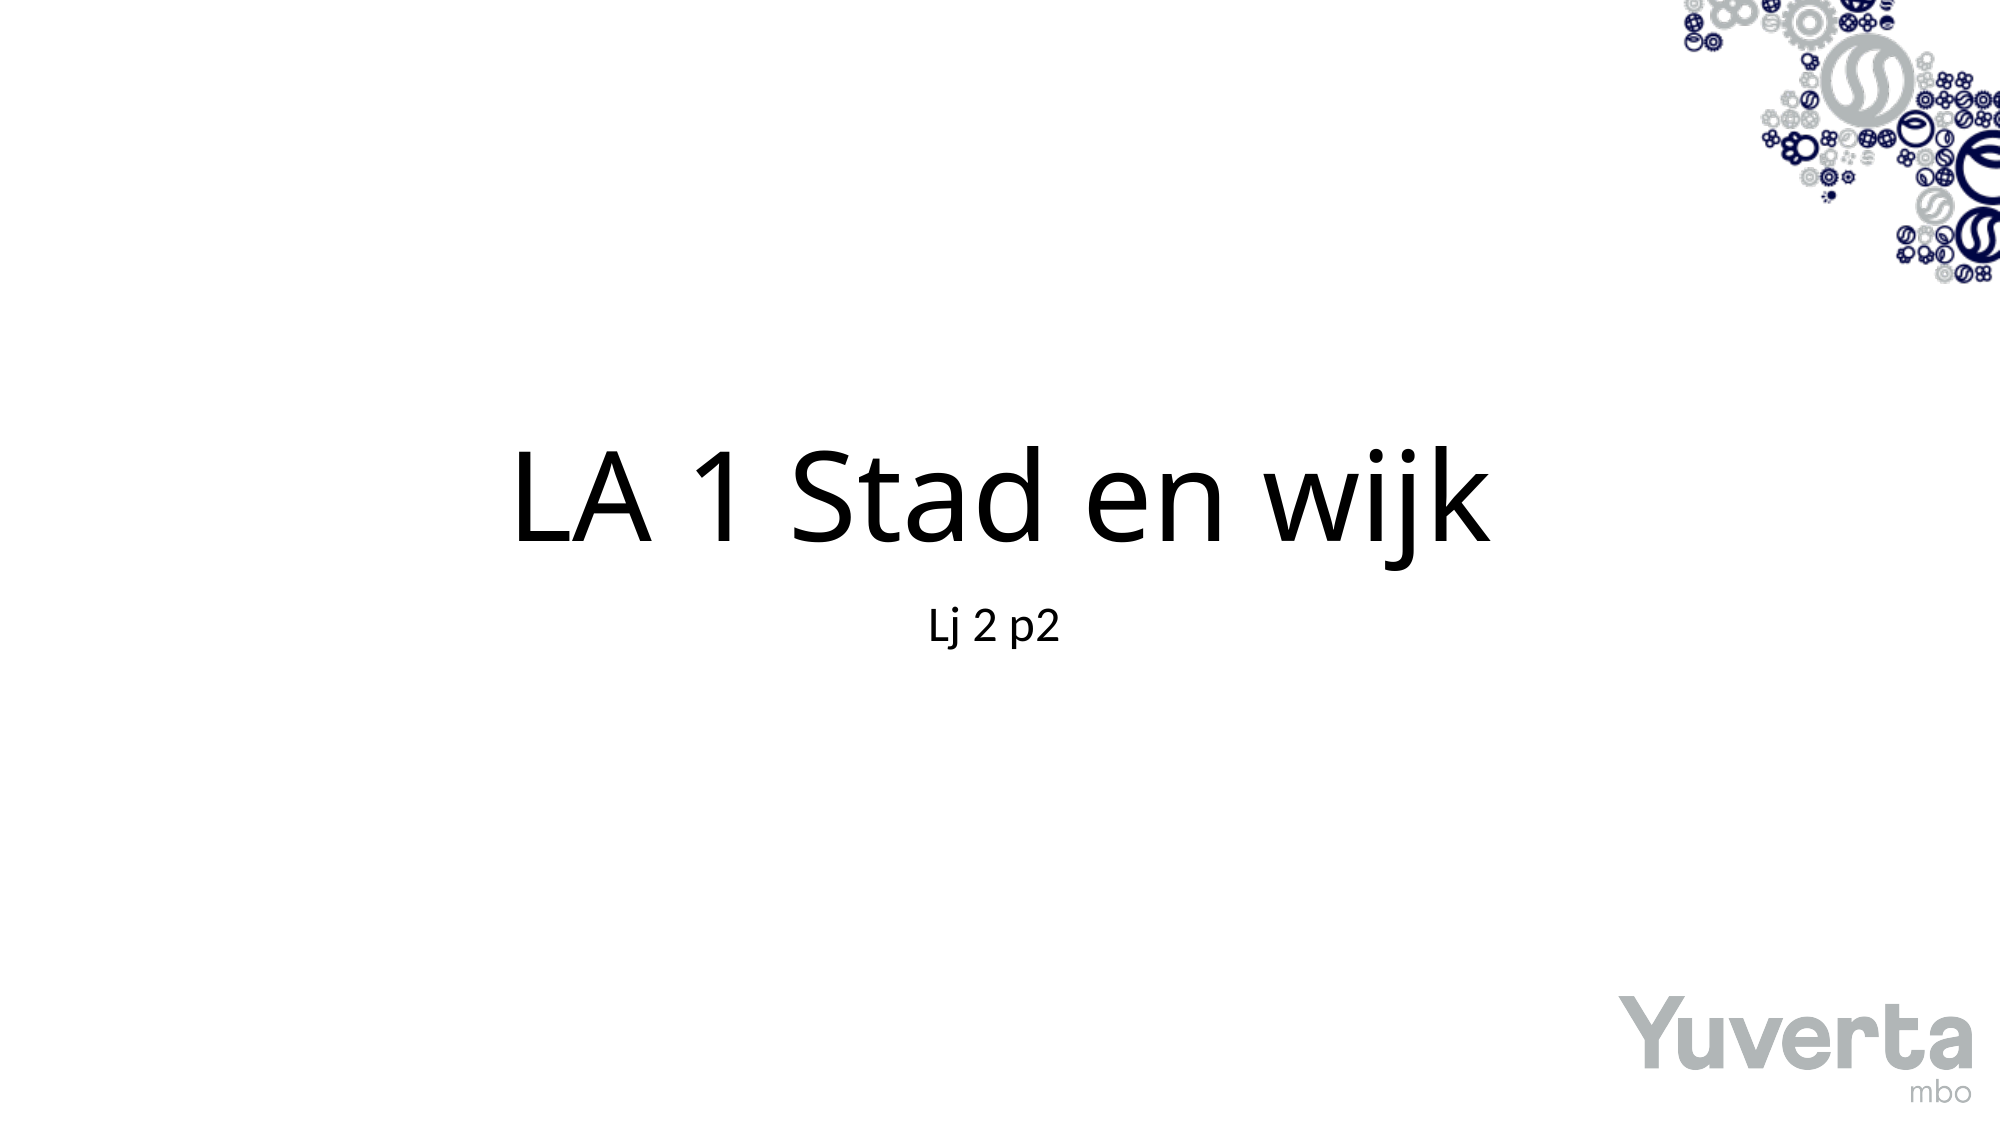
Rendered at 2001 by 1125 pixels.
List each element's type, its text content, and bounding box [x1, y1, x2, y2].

subtitle Lj 2 p2 [249, 590, 1750, 863]
title LA 1 Stad en wijk [249, 184, 1750, 576]
picture [0, 0, 2000, 1125]
